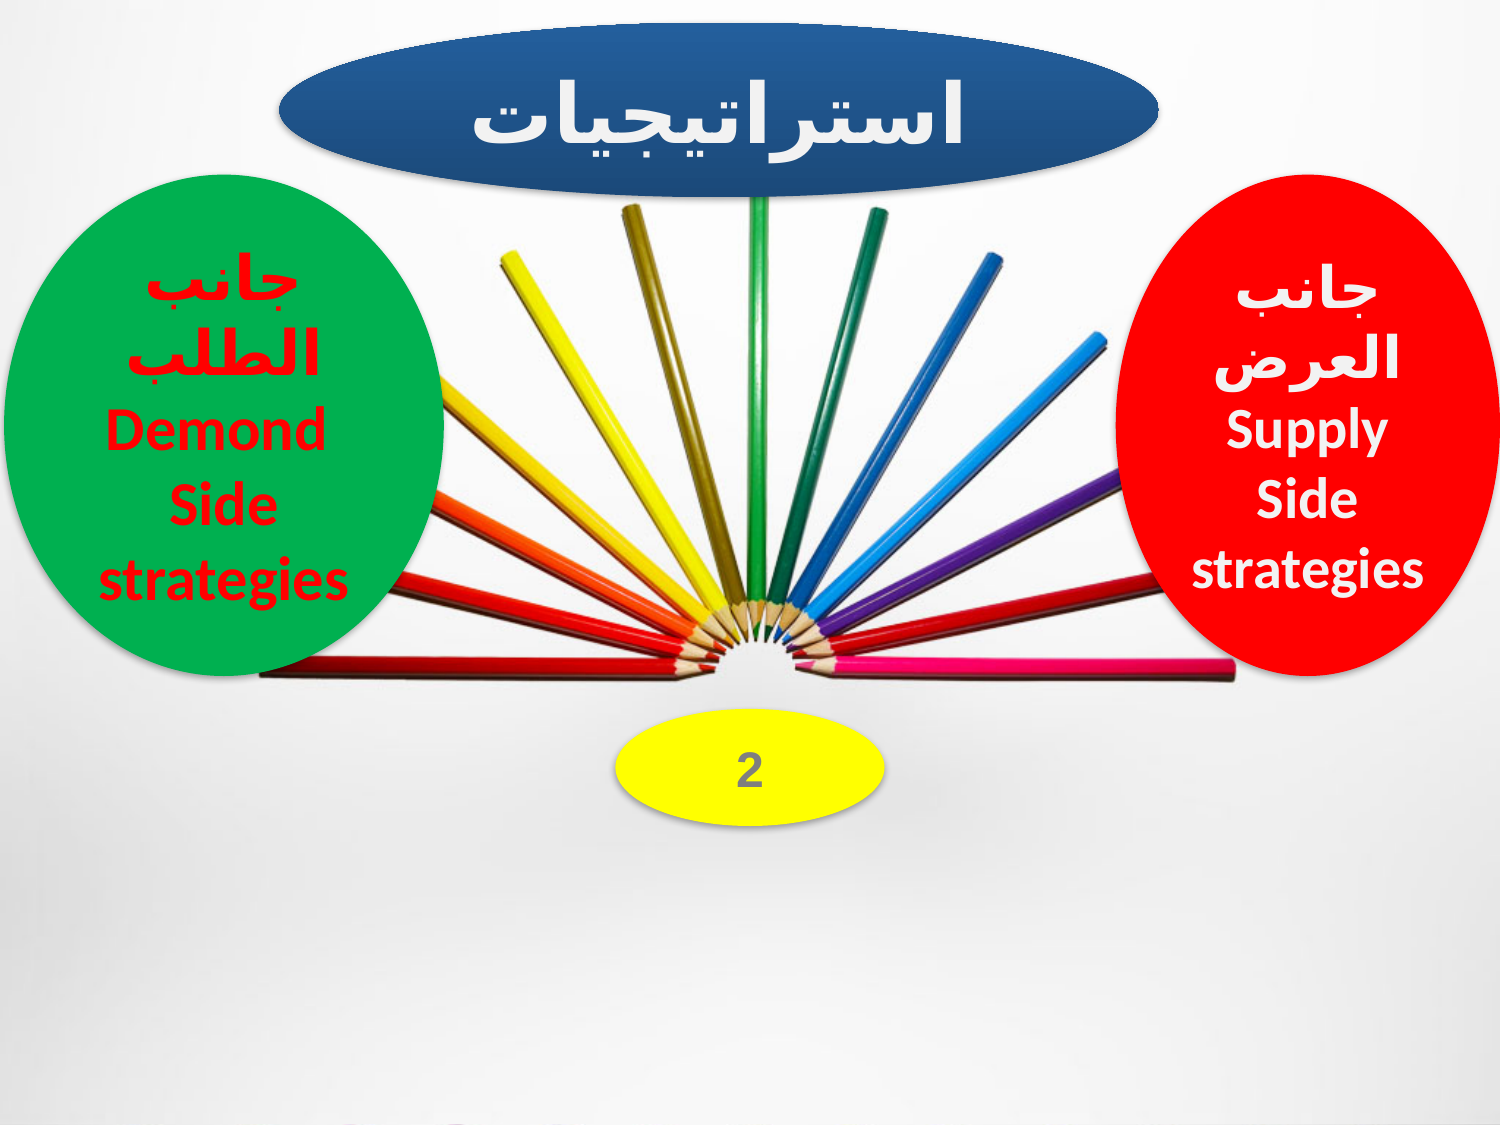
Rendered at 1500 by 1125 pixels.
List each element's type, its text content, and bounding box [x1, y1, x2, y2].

text_box جانب الطلب Demond Side strategies [4, 174, 444, 677]
text_box جانب العرض Supply Side strategies [1115, 174, 1500, 677]
text_box 2 [615, 708, 885, 827]
picture [0, 0, 1500, 1125]
text_box استراتيجيات [279, 22, 1159, 198]
